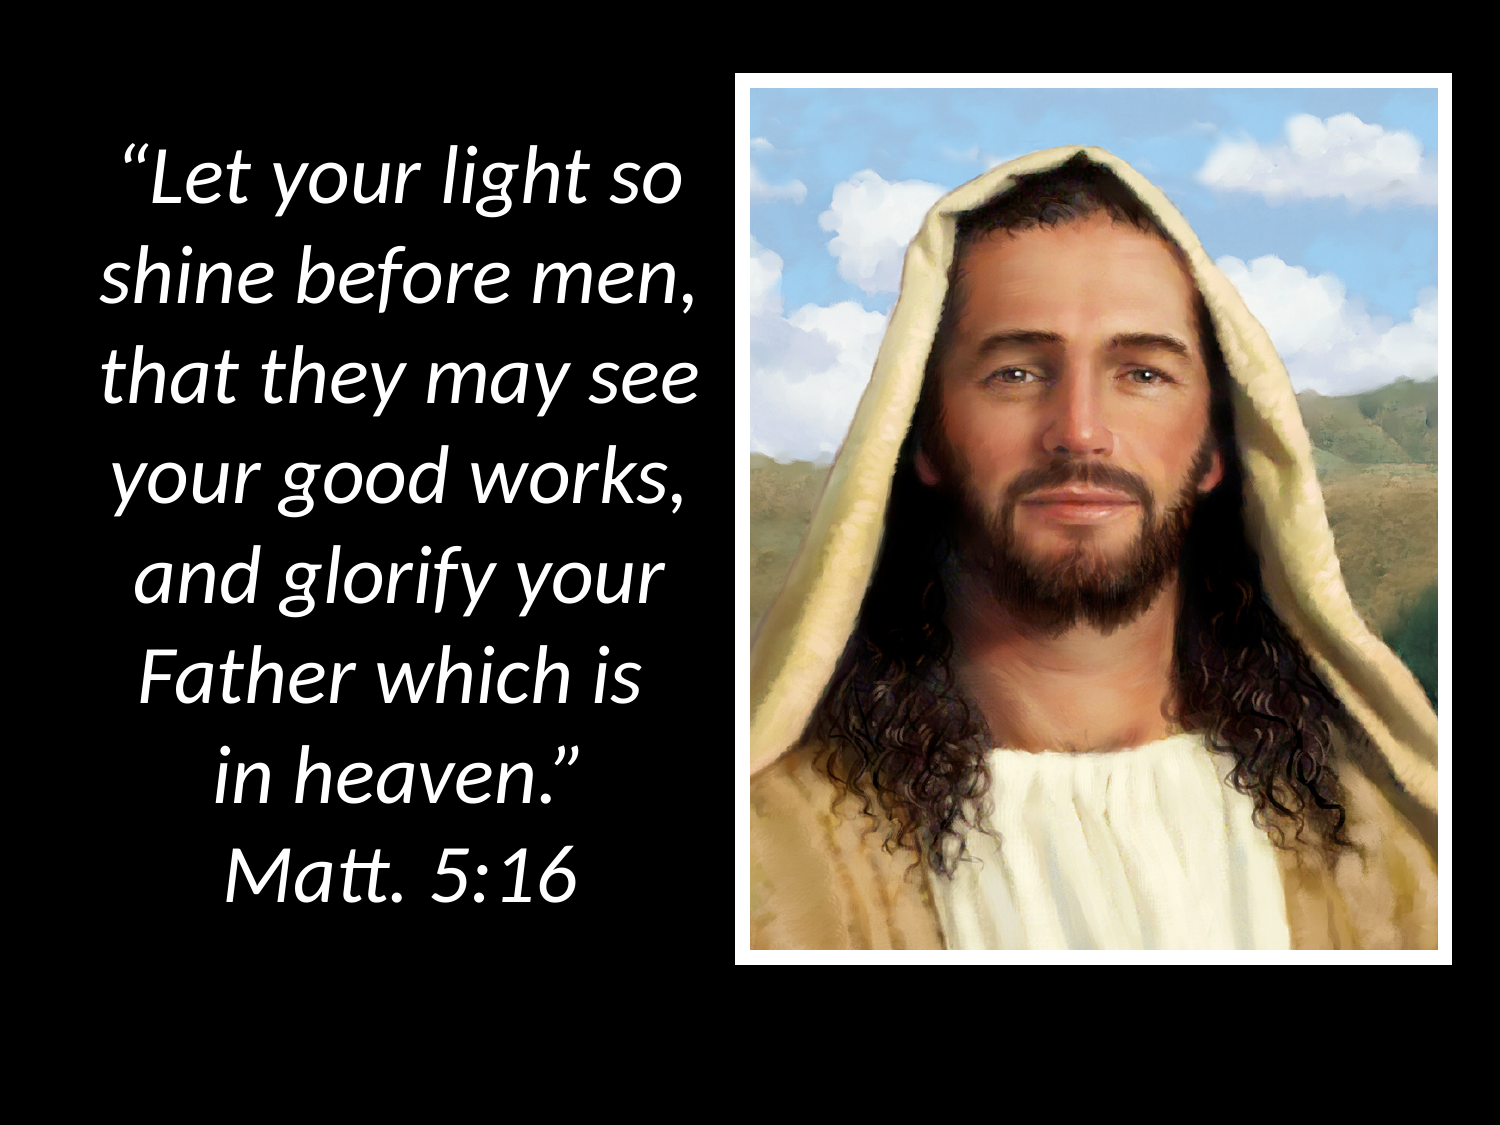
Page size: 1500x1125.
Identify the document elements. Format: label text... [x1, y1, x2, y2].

text_box “Let your light so shine before men, that they may see your good works, and glorify your Father which is in heaven.” Matt. 5:16 [62, 112, 730, 927]
picture [749, 87, 1439, 951]
